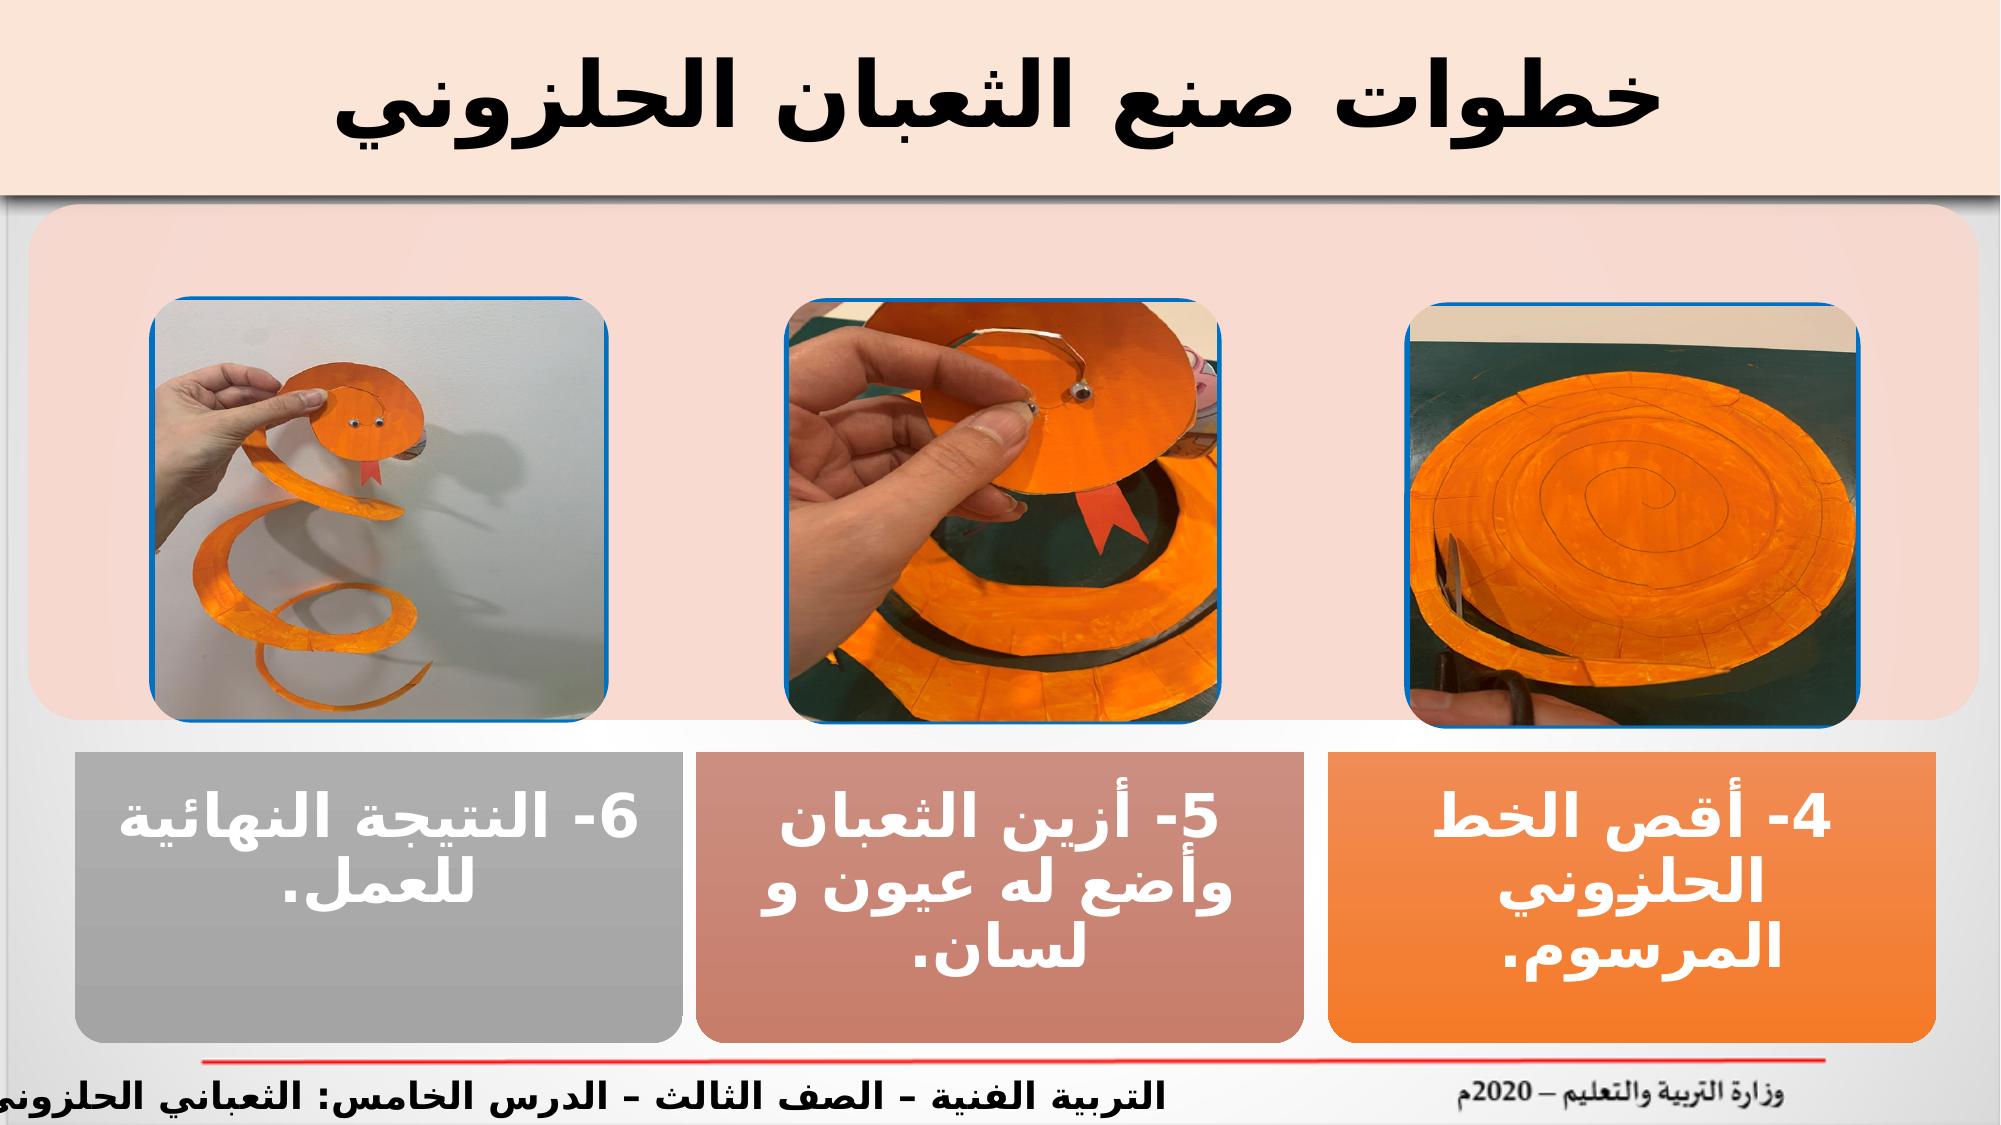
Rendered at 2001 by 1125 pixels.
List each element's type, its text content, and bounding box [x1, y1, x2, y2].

text_box [28, 1035, 627, 1064]
title خطوات صنع الثعبان الحلزوني [0, 0, 2000, 196]
text_box التربية الفنية – الصف الثالث – الدرس الخامس: الثعباني الحلزوني [0, 1064, 1183, 1125]
text_box [739, 1043, 1261, 1055]
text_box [28, 232, 1979, 1035]
picture [0, 0, 2001, 1125]
